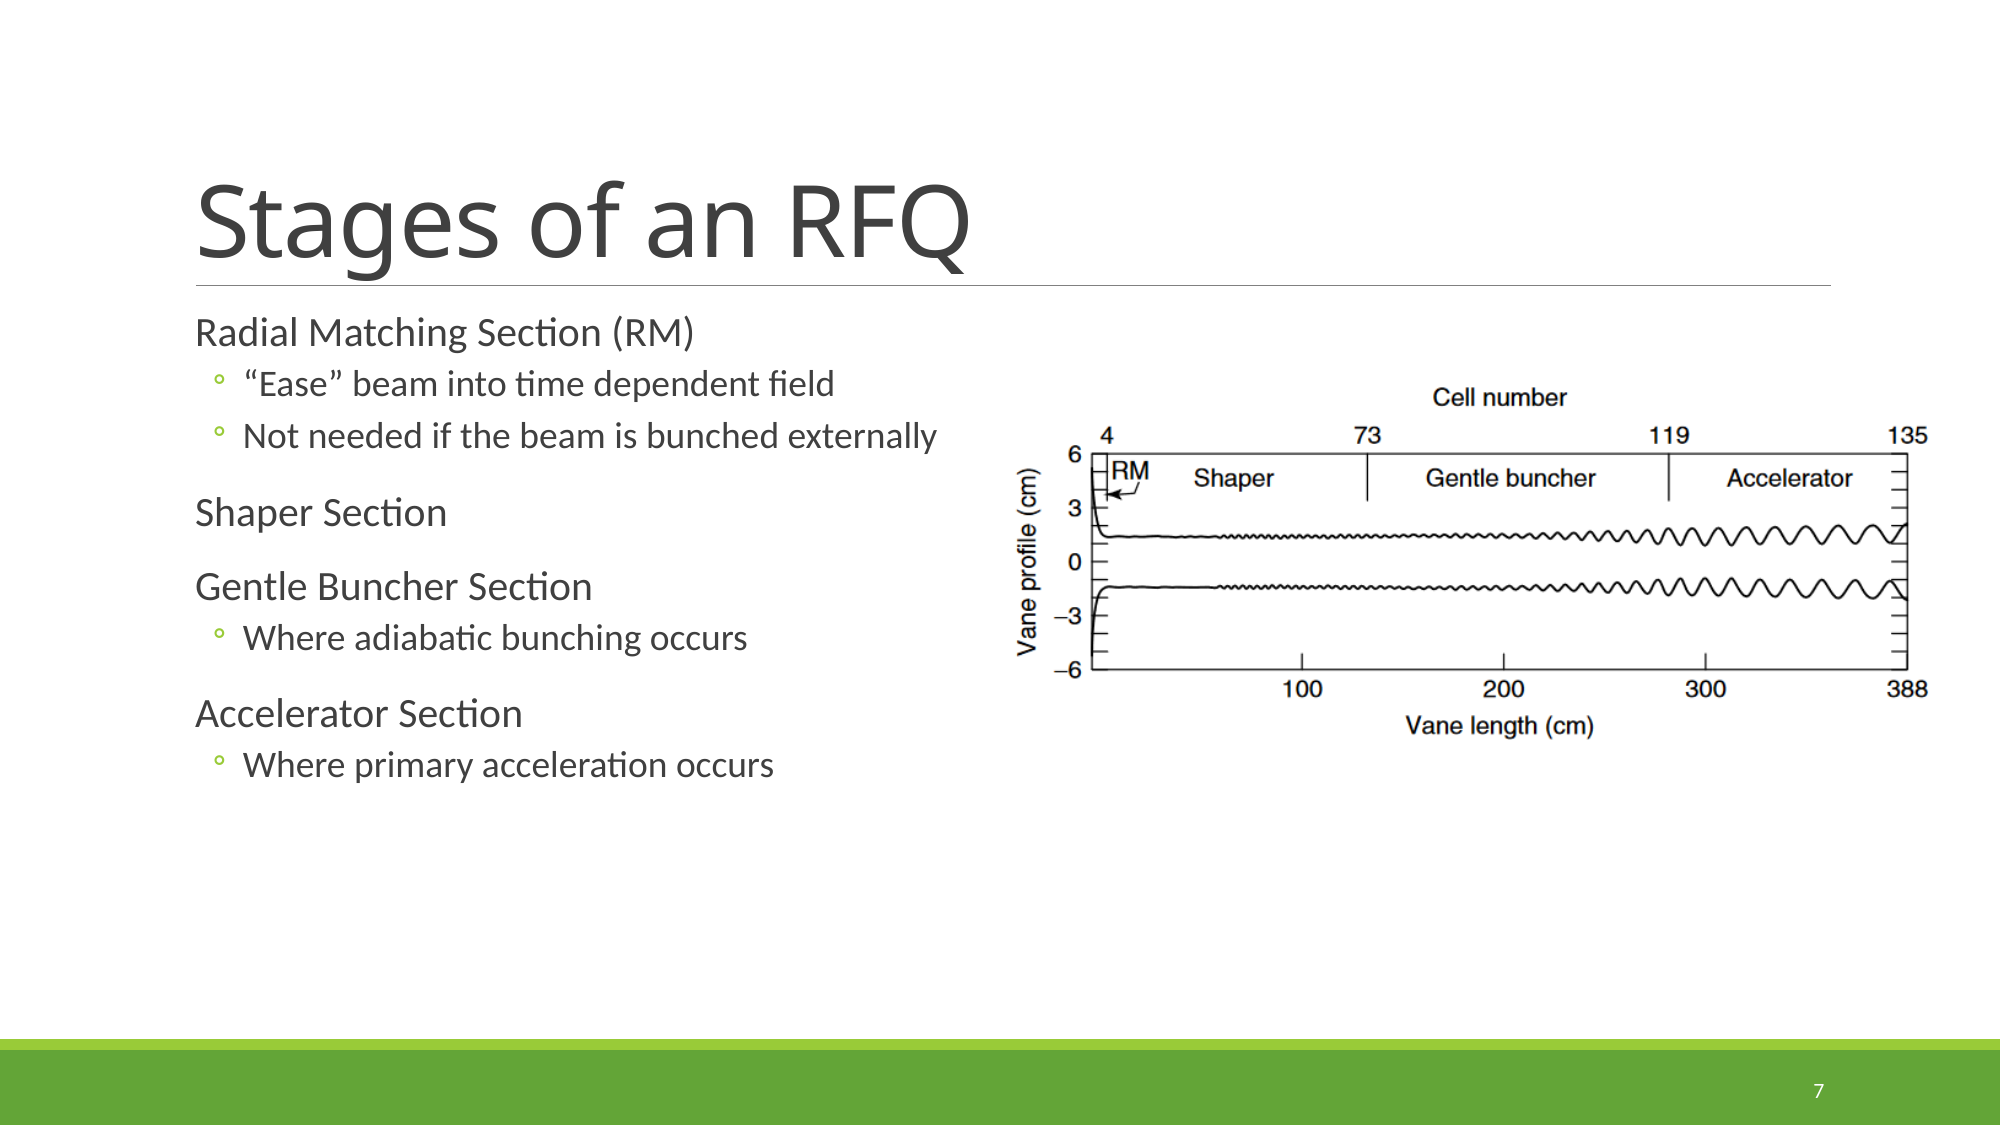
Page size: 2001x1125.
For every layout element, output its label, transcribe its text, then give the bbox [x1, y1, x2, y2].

picture [984, 373, 1960, 752]
title Stages of an RFQ [180, 47, 1830, 285]
slide_number 7 [1624, 1059, 1840, 1120]
list Radial Matching Section (RM) “Ease” beam into time dependent field Not needed if the beam is bunched externally Shaper Section Gentle Buncher Section Where adiabatic bunching occurs Accelerator Section Where primary acceleration occurs [180, 302, 985, 963]
